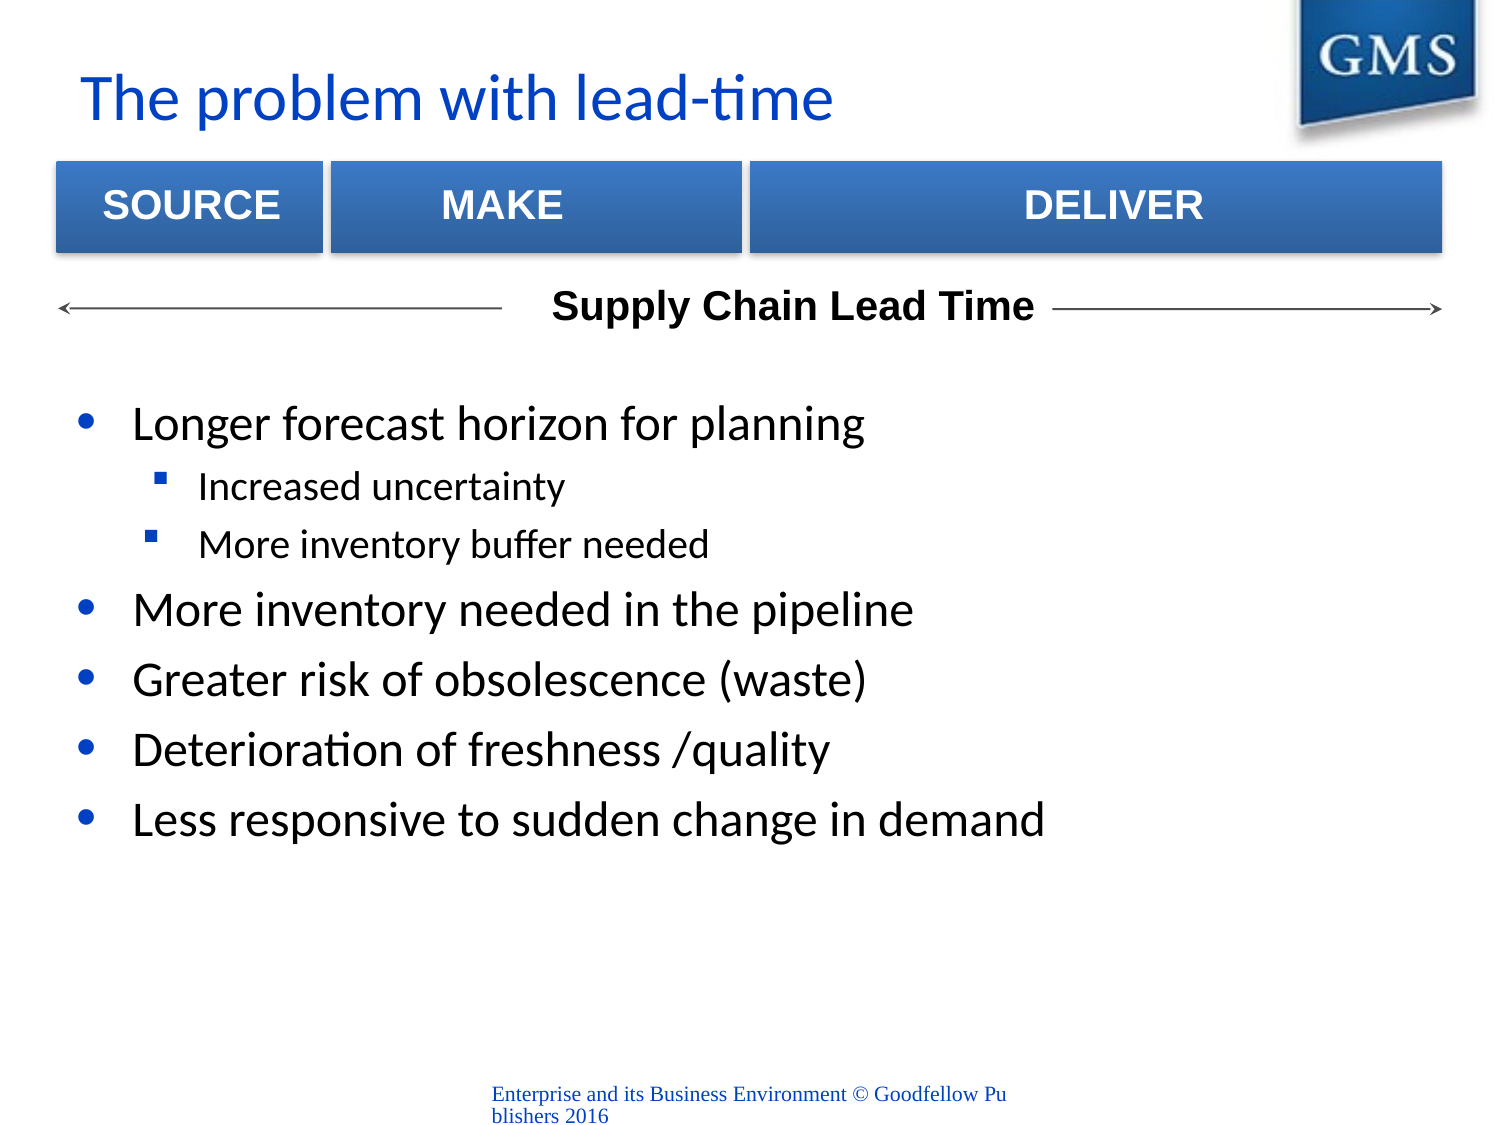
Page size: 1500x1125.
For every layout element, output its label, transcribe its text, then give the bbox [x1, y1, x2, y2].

text_box [331, 161, 742, 253]
text_box [58, 302, 71, 315]
text_box SOURCE [87, 170, 297, 236]
text_box [1429, 302, 1443, 316]
text_box [56, 161, 323, 253]
picture [0, 0, 1500, 1125]
text_box [750, 161, 1443, 253]
text_box DELIVER [1008, 170, 1220, 236]
list Longer forecast horizon for planning Increased uncertainty More inventory buffer needed More inventory needed in the pipeline Greater risk of obsolescence (waste) Deterioration of freshness /quality Less responsive to sudden change in demand [61, 382, 1412, 1125]
title The problem with lead-time [64, 0, 1415, 162]
footer Enterprise and its Business Environment © Goodfellow Publishers 2016 [476, 1062, 1024, 1123]
text_box Supply Chain Lead Time [536, 271, 1051, 336]
text_box MAKE [426, 170, 580, 236]
